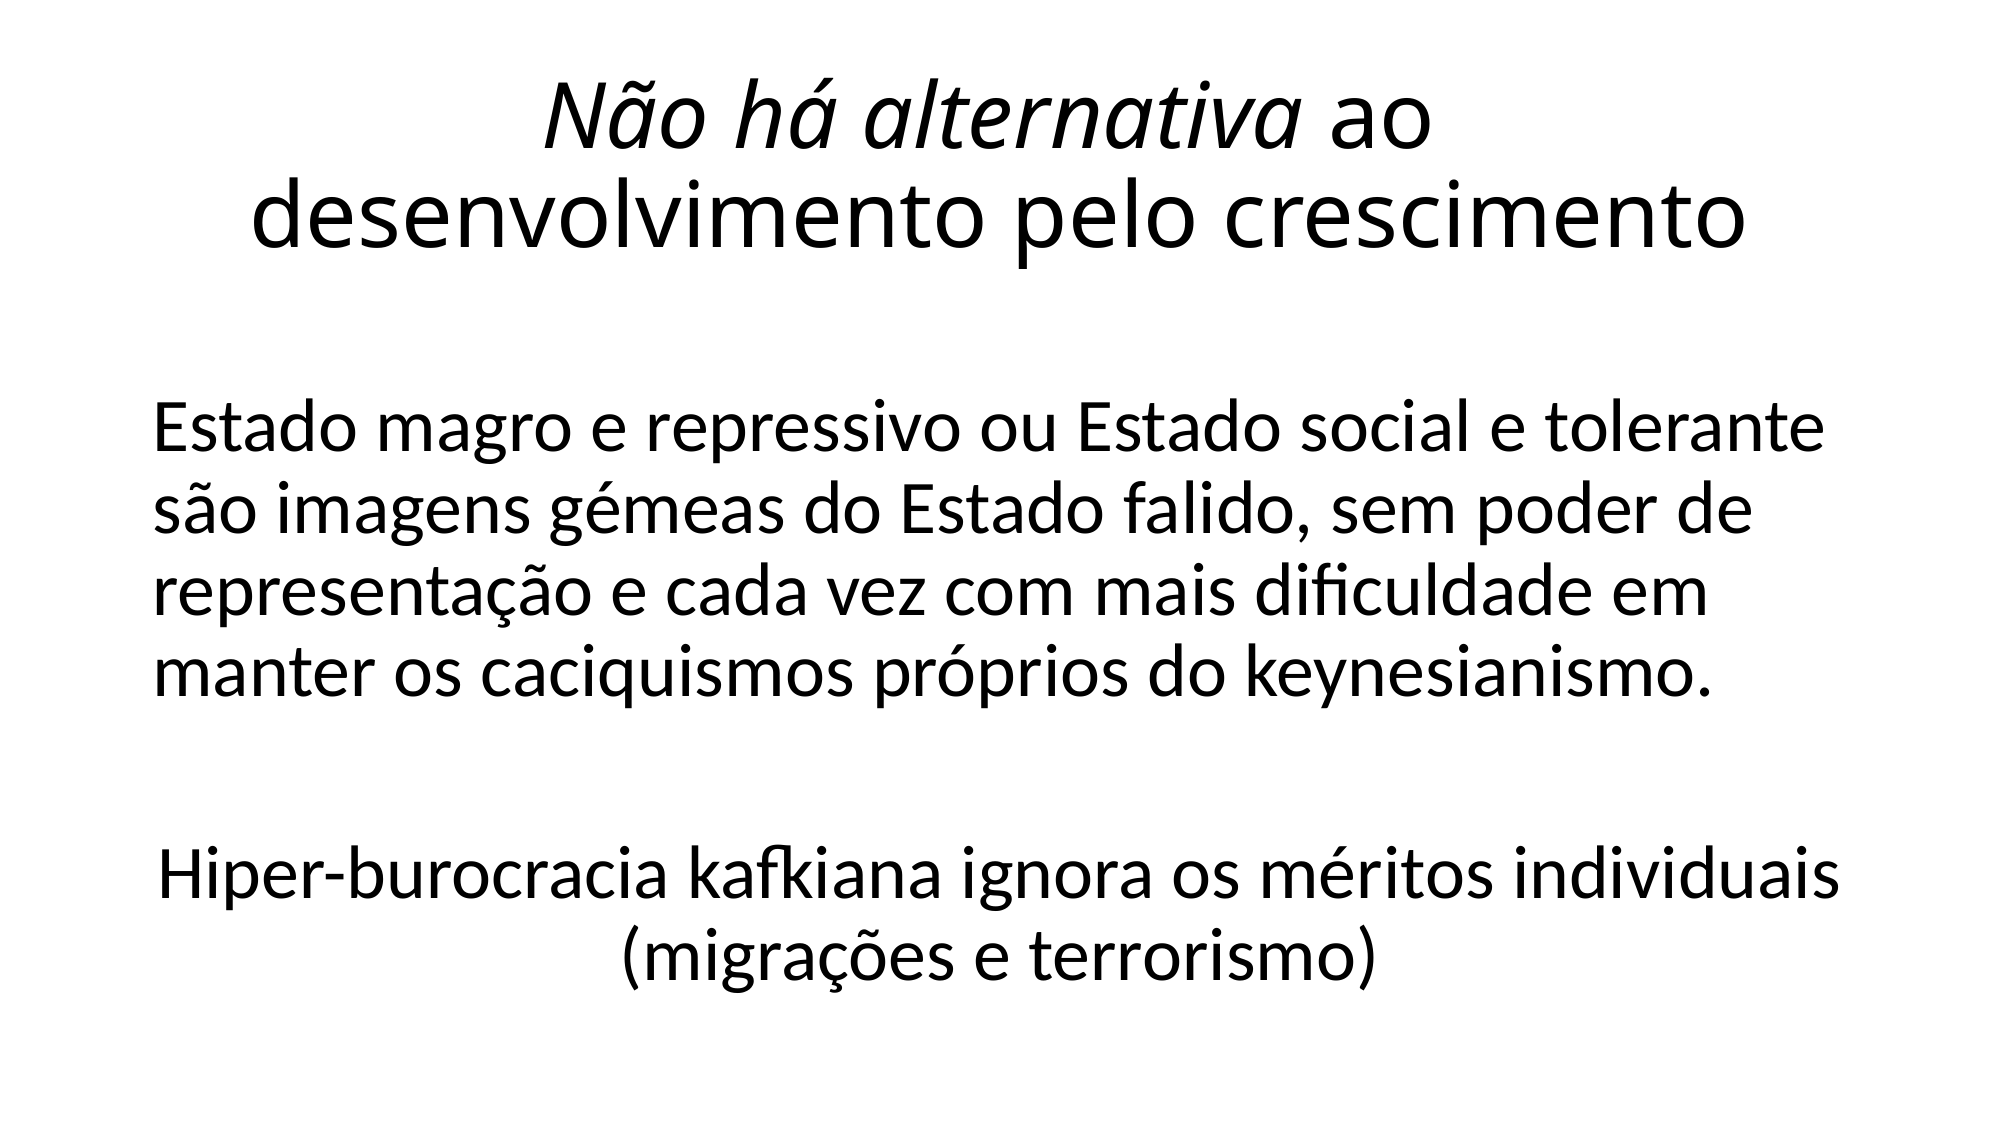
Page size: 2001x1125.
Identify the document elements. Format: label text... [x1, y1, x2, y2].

list Estado magro e repressivo ou Estado social e tolerante são imagens gémeas do Estado falido, sem poder de representação e cada vez com mais dificuldade em manter os caciquismos próprios do keynesianismo. Hiper-burocracia kafkiana ignora os méritos individuais (migrações e terrorismo) [137, 378, 1863, 1014]
title Não há alternativa ao desenvolvimento pelo crescimento [137, 59, 1863, 278]
